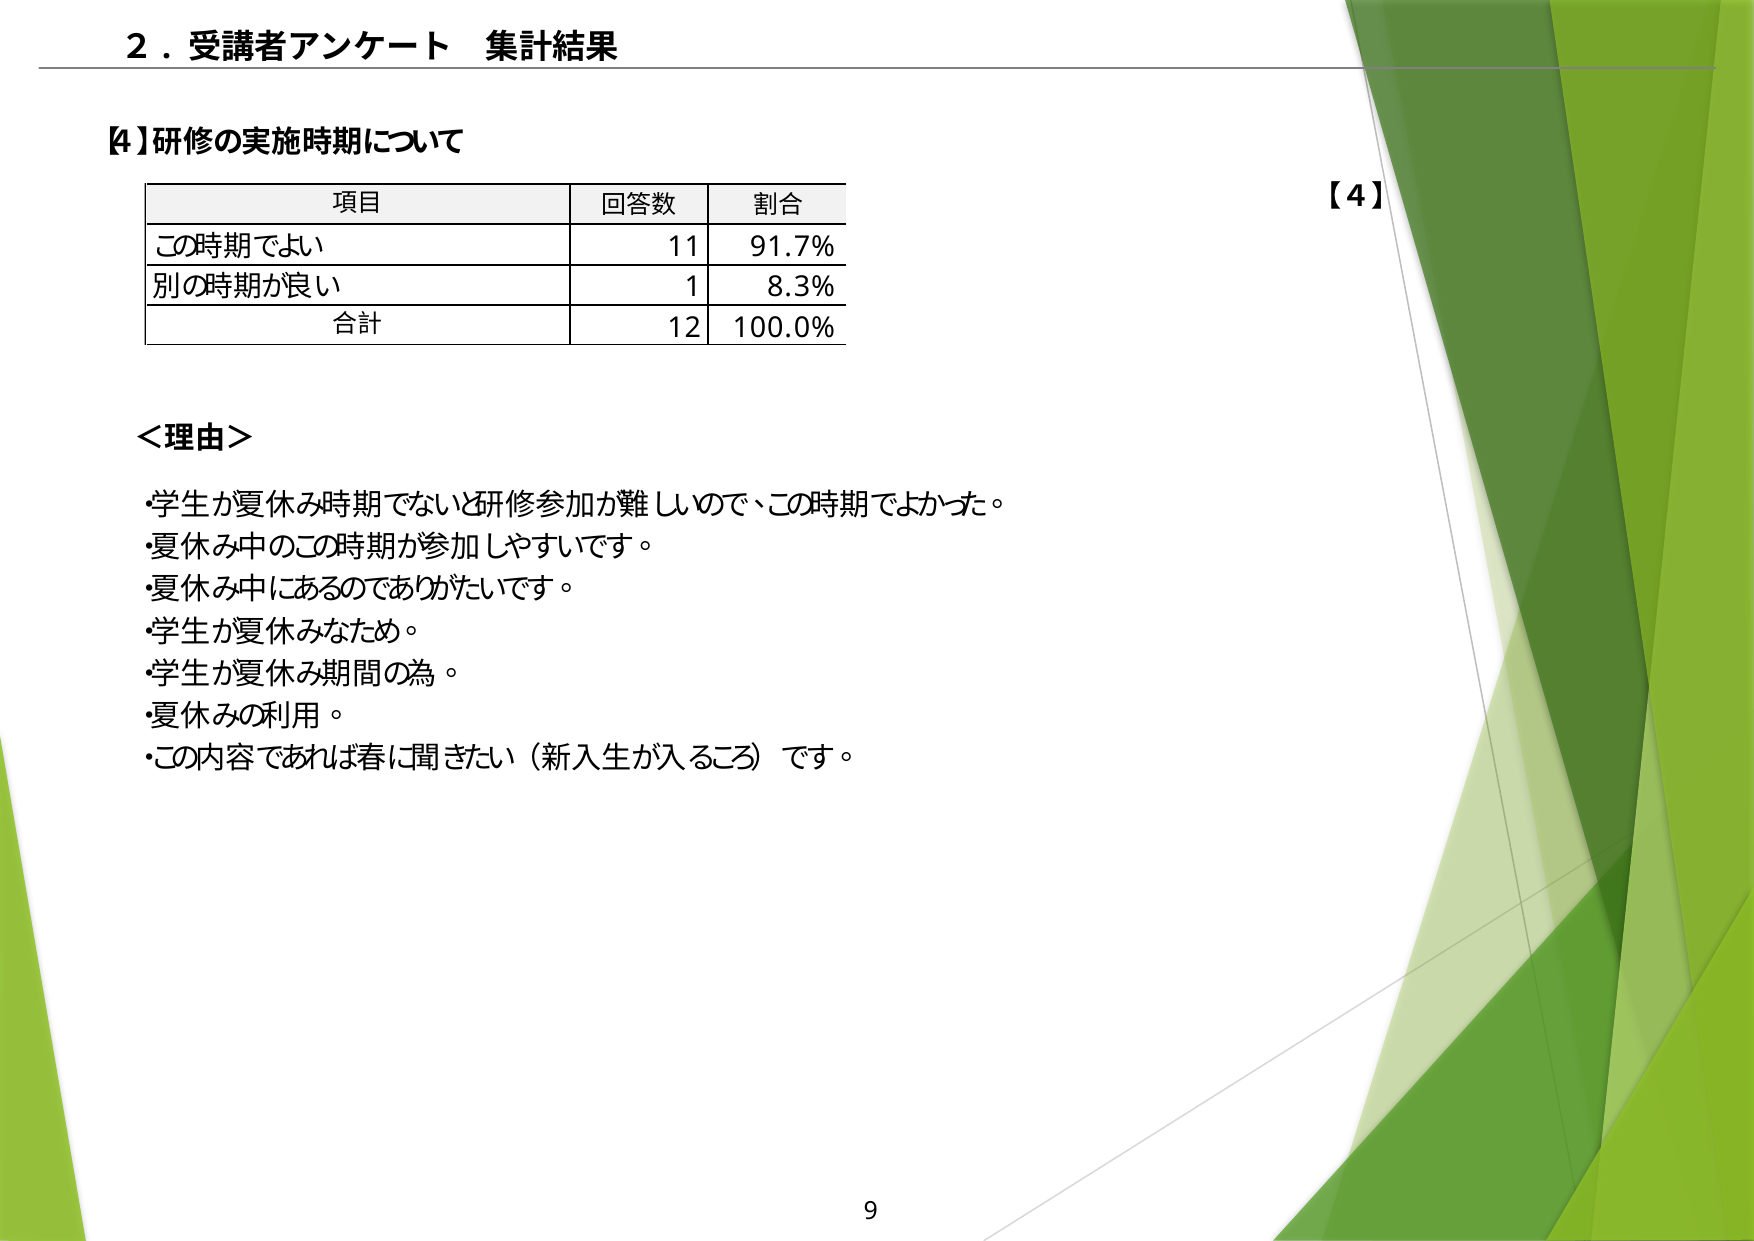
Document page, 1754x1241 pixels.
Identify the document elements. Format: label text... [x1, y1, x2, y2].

chart [592, 0, 1457, 657]
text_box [38, 17, 588, 74]
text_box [1462, 17, 1717, 74]
picture [143, 182, 592, 348]
text_box 9 [848, 1187, 893, 1232]
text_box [49, 117, 1110, 822]
